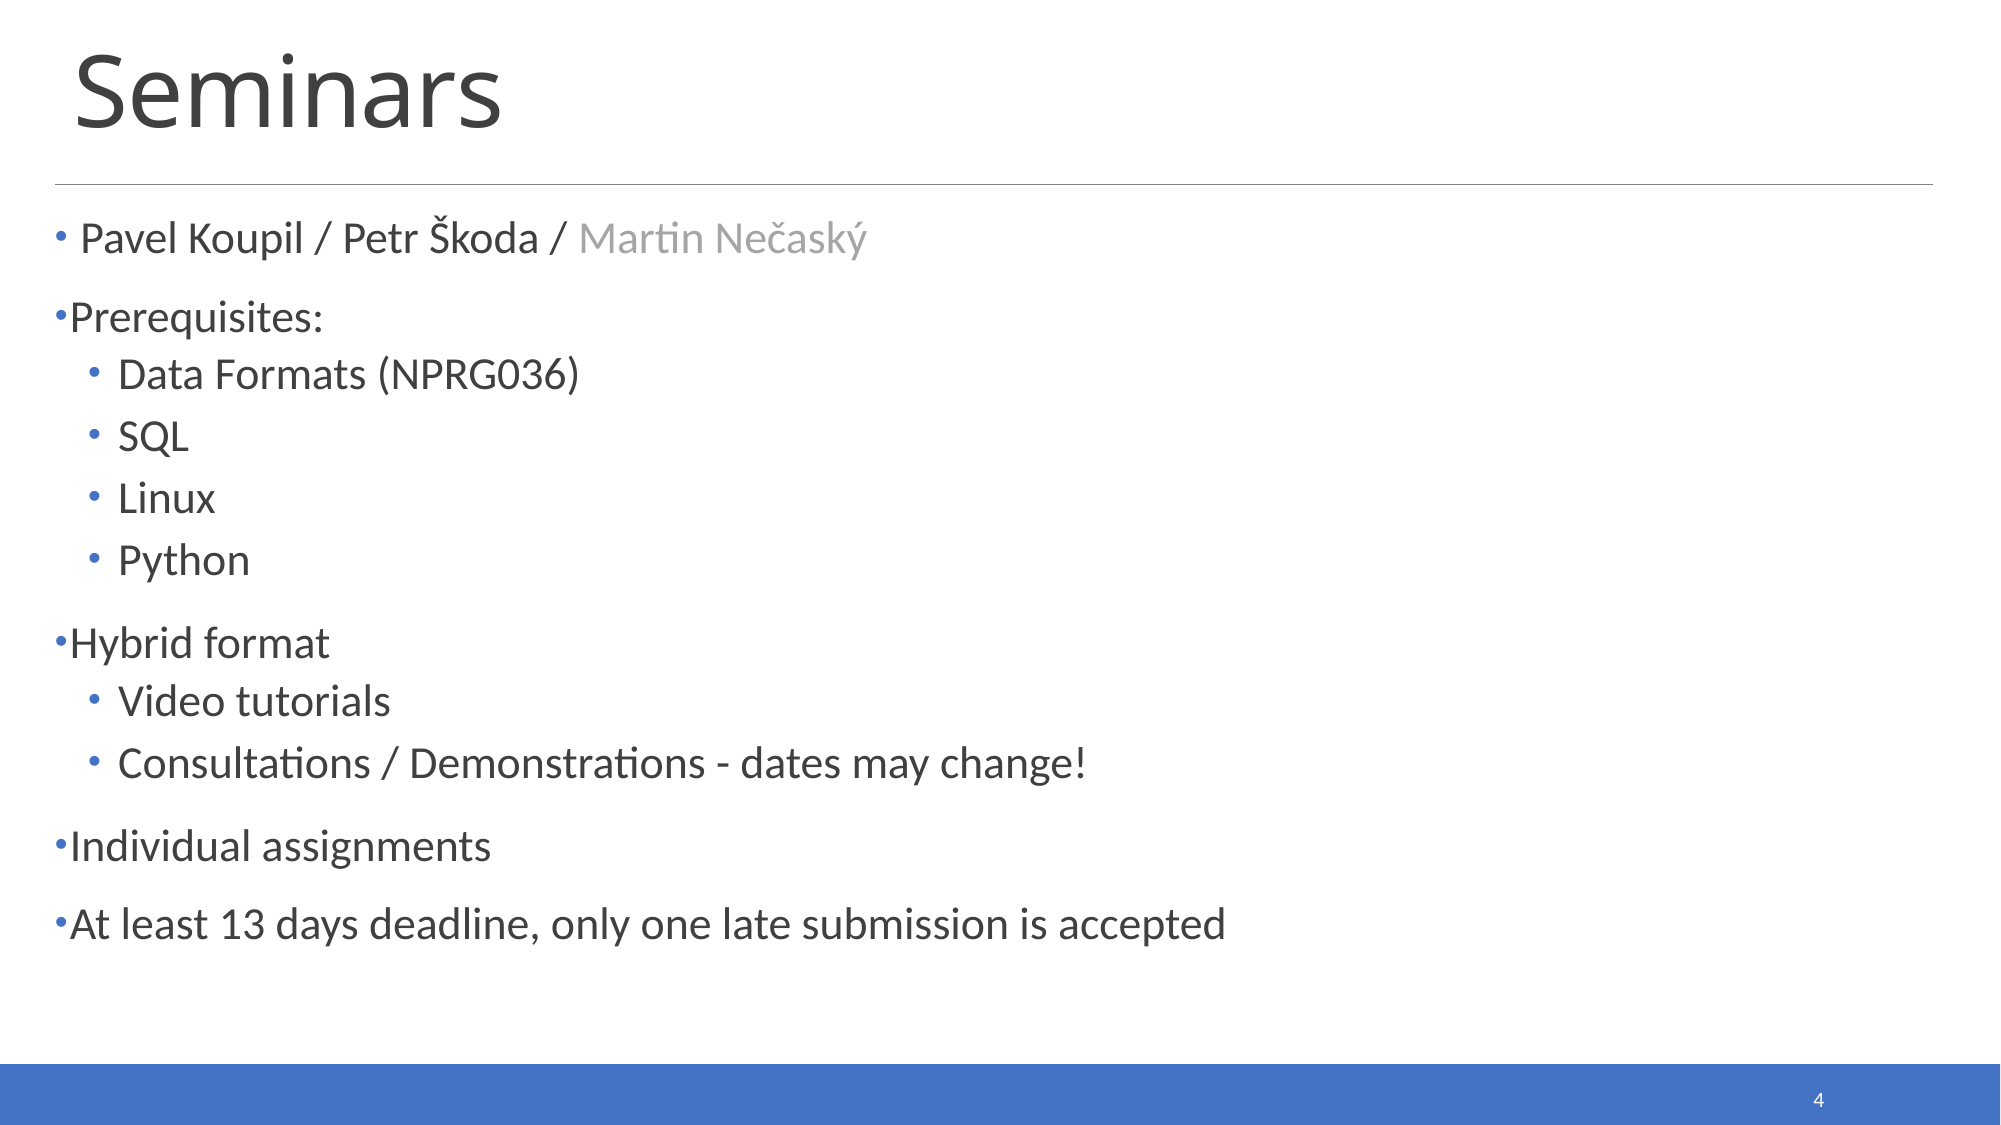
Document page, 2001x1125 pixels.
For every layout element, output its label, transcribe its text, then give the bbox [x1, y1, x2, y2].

title Seminars [59, 29, 1938, 156]
slide_number 4 [1624, 1077, 1840, 1120]
list Pavel Koupil / Petr Škoda / Martin Nečaský Prerequisites: Data Formats (NPRG036) SQL Linux Python Hybrid format Video tutorials Consultations / Demonstrations - dates may change! Individual assignments At least 13 days deadline, only one late submission is accepted [55, 208, 1934, 1035]
